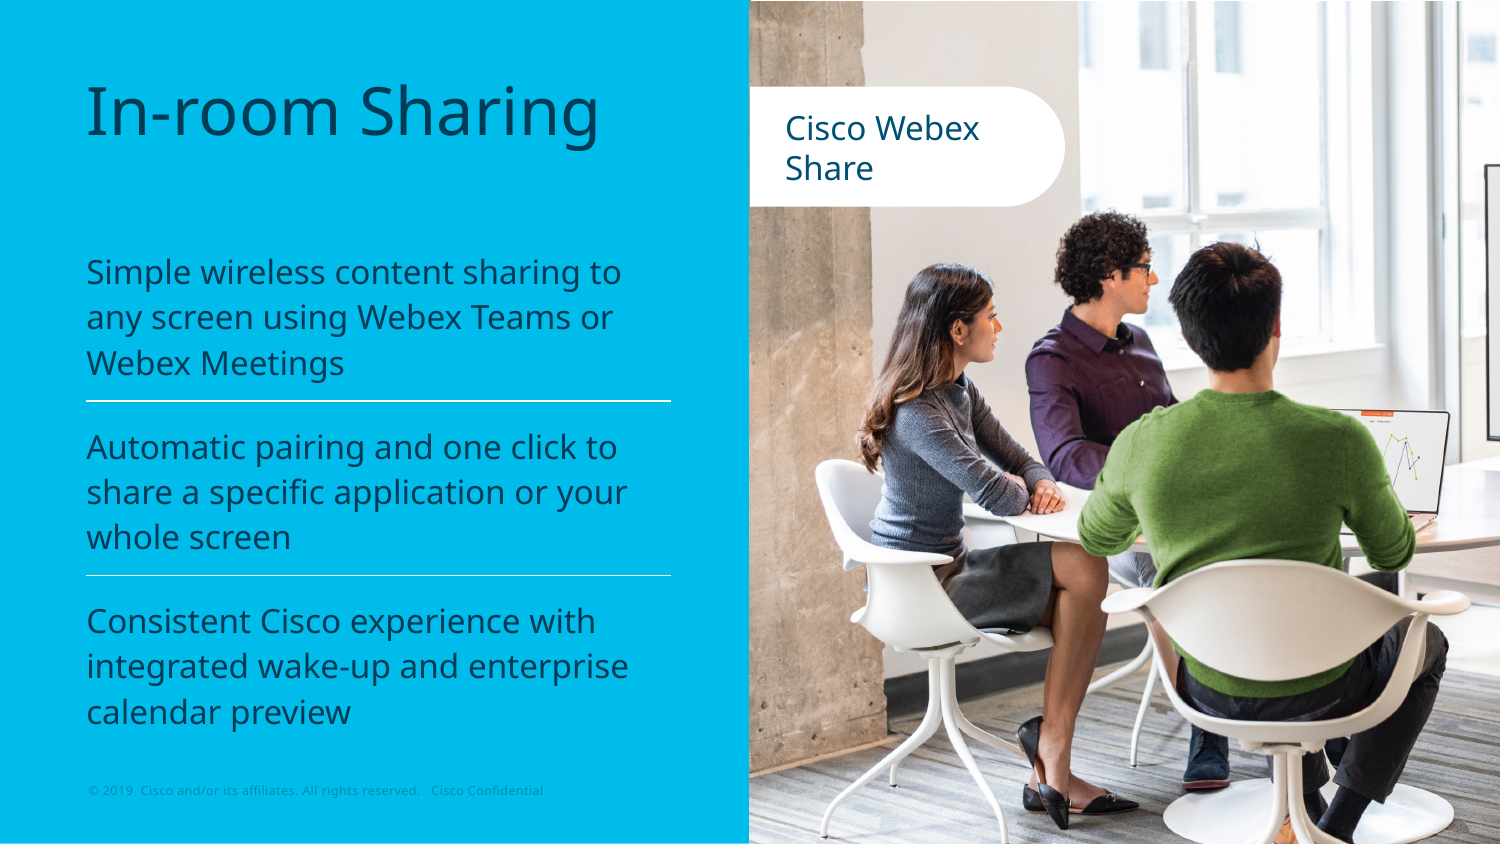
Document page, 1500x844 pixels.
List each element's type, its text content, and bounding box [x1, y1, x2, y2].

title In-room Sharing [71, 55, 712, 176]
table_cell Automatic pairing and one click to share a specific application or your whole screen [86, 402, 671, 575]
table_header Simple wireless content sharing to any screen using Webex Teams or Webex Meetings [86, 227, 671, 400]
picture [750, 1, 1500, 844]
table_cell Consistent Cisco experience with integrated wake-up and enterprise calendar preview [86, 576, 671, 750]
